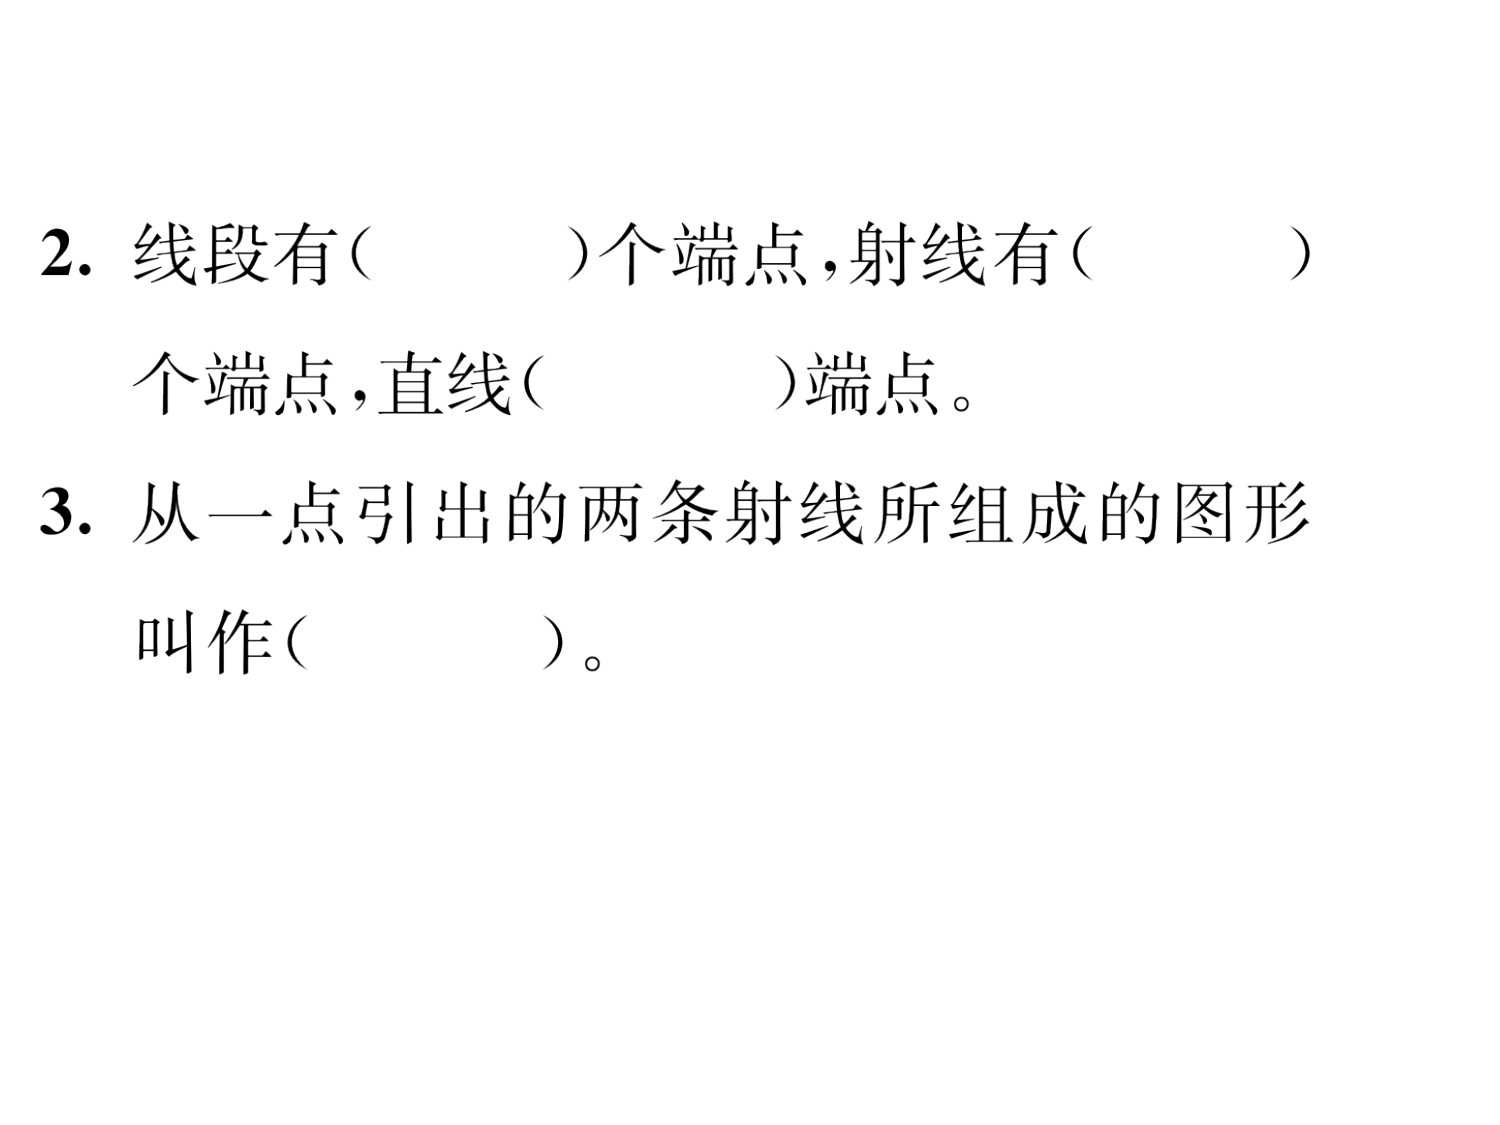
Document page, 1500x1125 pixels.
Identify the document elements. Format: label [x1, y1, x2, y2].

picture [35, 177, 1453, 710]
